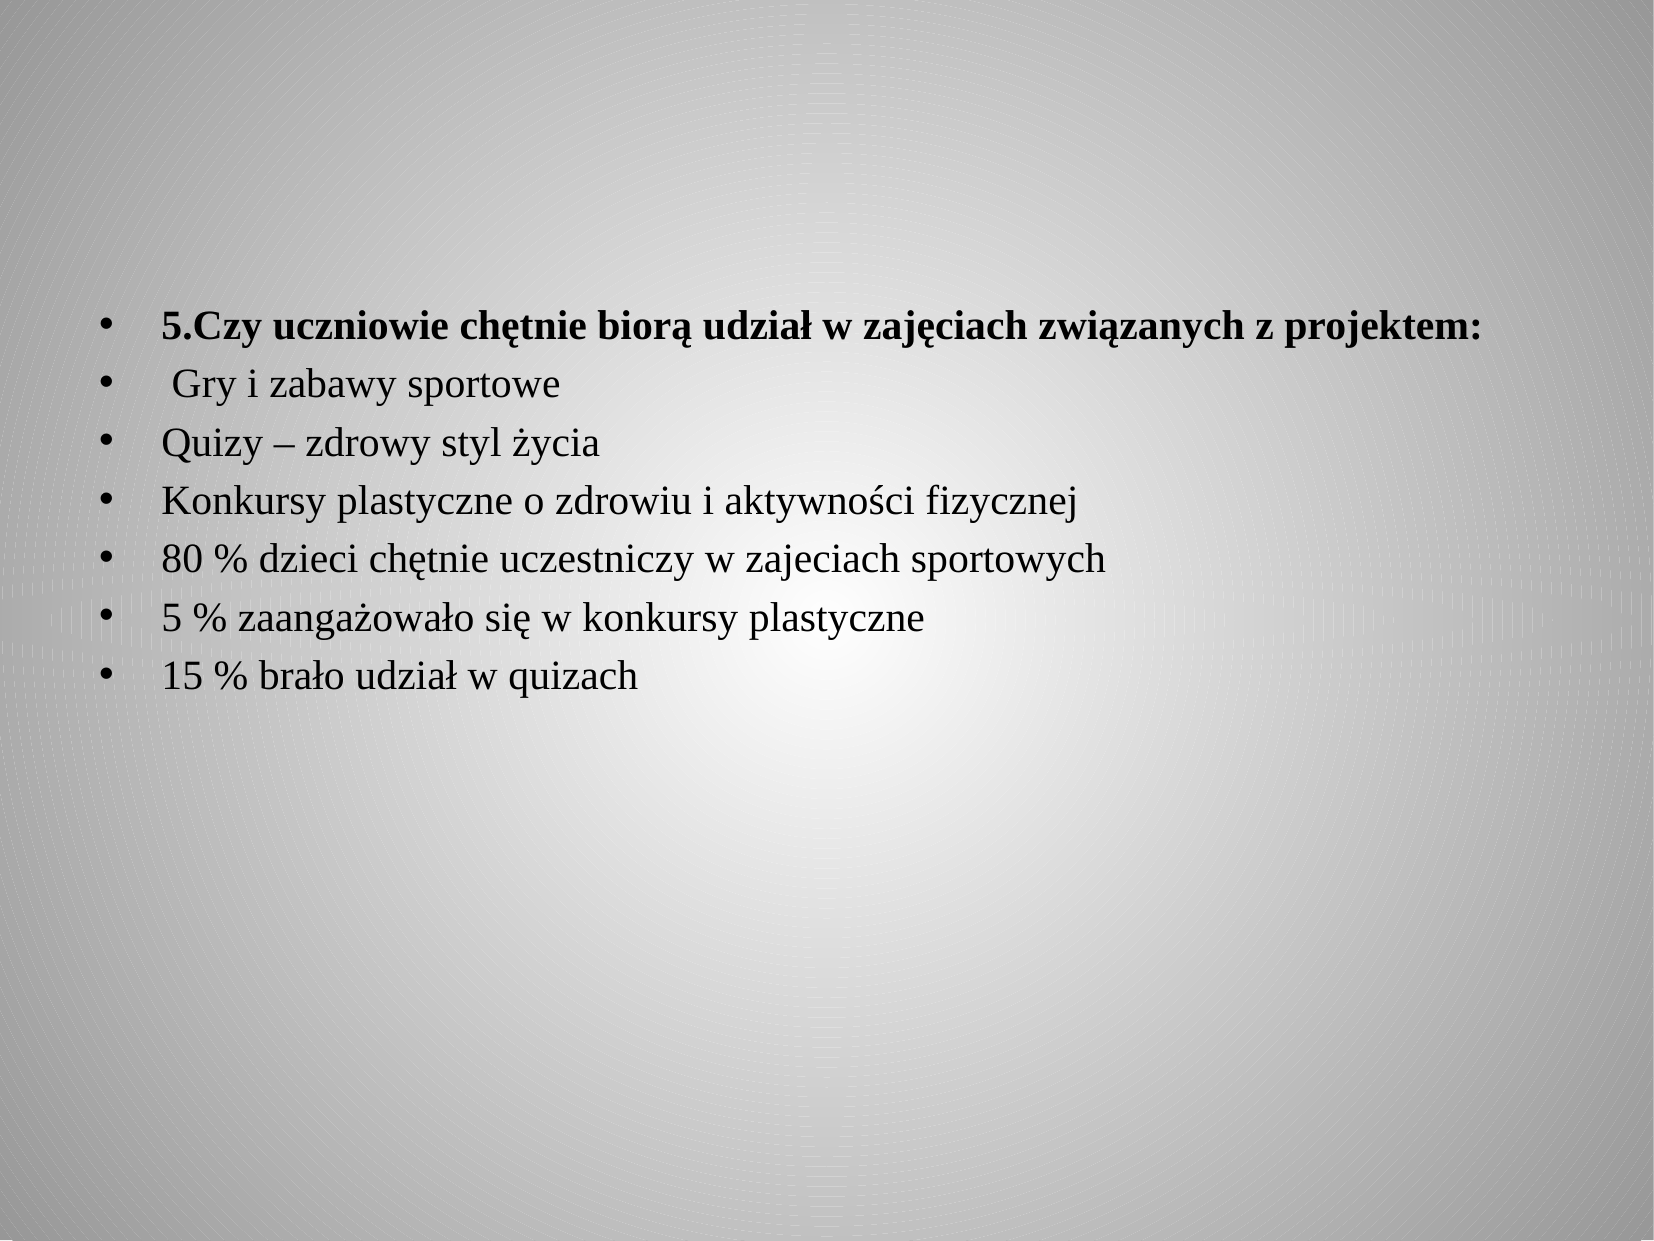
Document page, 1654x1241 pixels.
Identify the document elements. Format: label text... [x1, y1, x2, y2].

list 5.Czy uczniowie chętnie biorą udział w zajęciach związanych z projektem: Gry i zabawy sportowe Quizy – zdrowy styl życia Konkursy plastyczne o zdrowiu i aktywności fizycznej 80 % dzieci chętnie uczestniczy w zajeciach sportowych 5 % zaangażowało się w konkursy plastyczne 15 % brało udział w quizach [82, 289, 1571, 1108]
